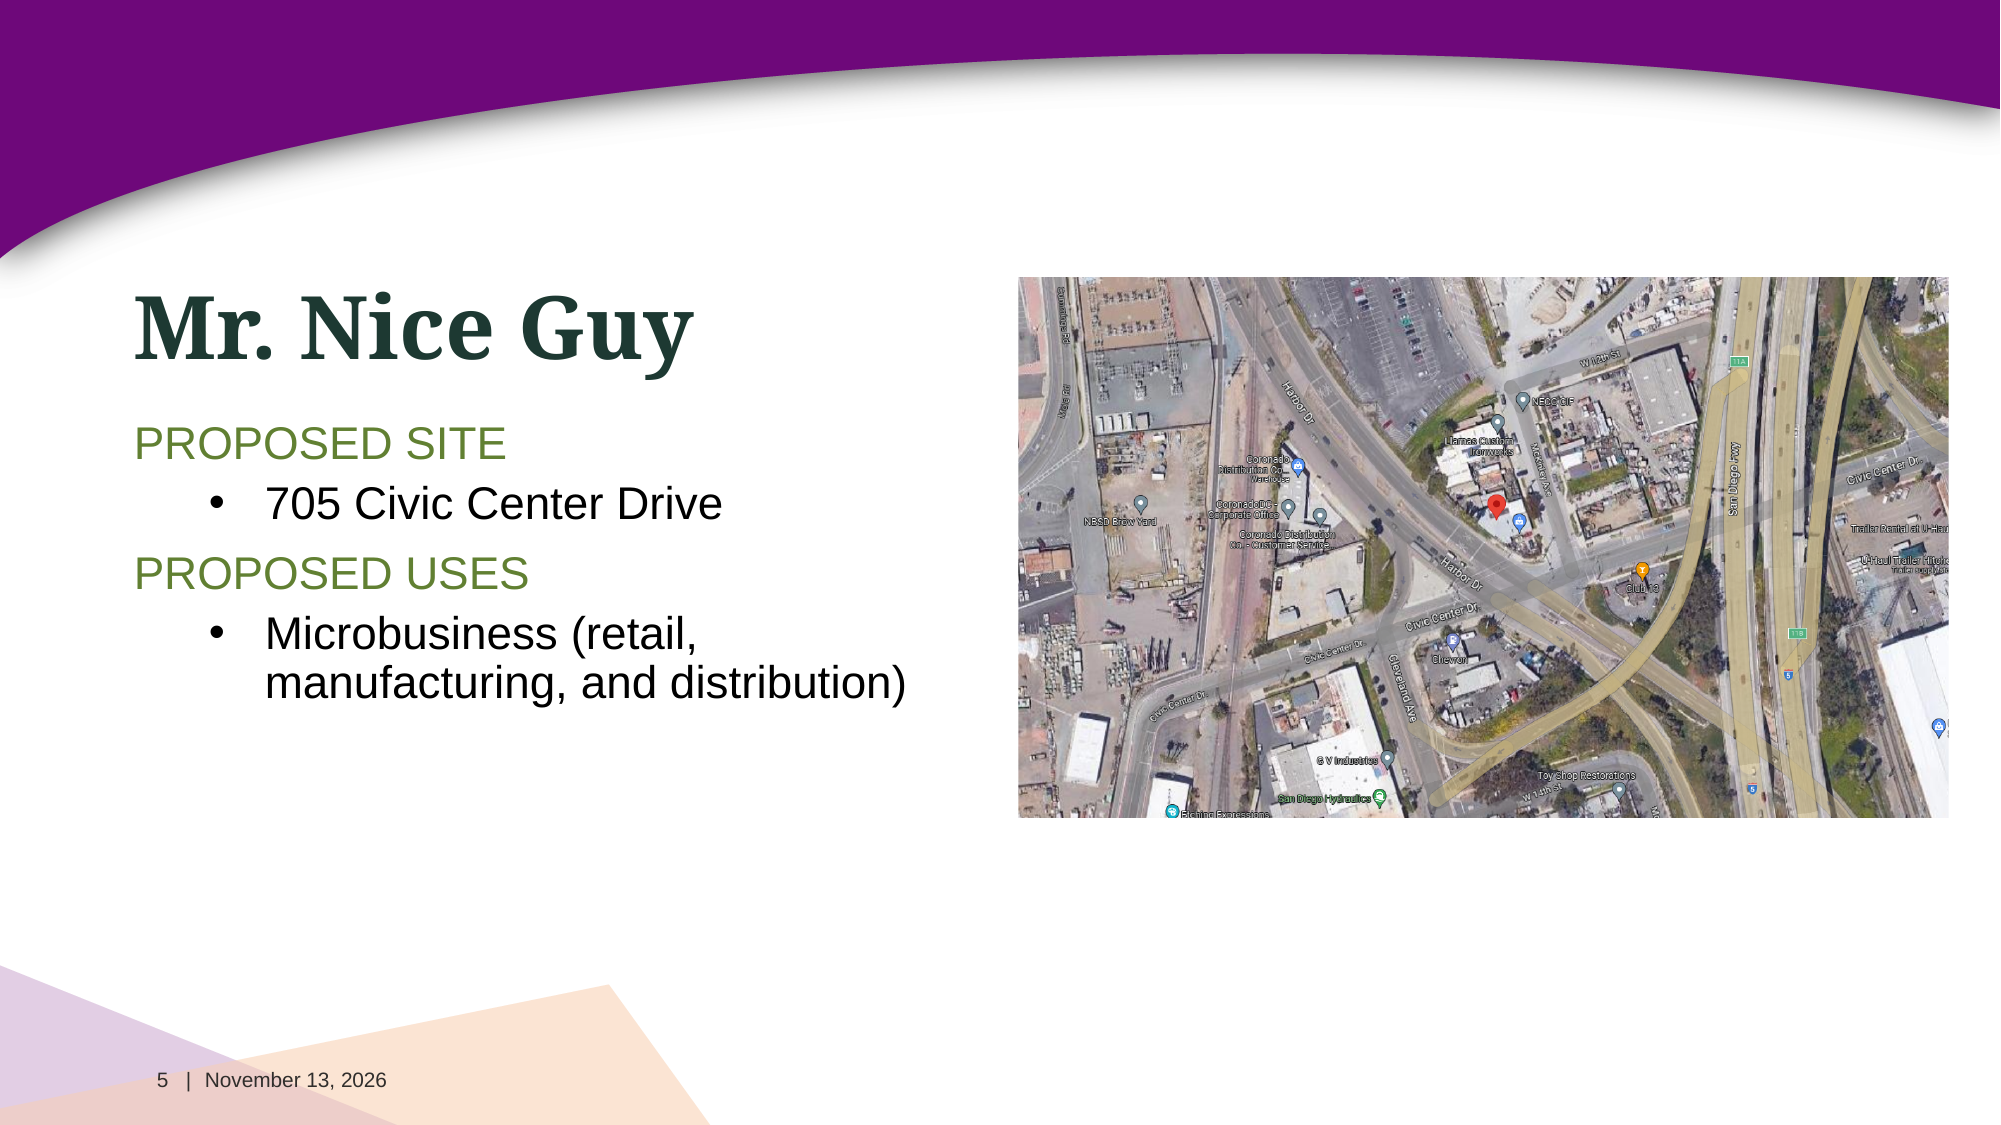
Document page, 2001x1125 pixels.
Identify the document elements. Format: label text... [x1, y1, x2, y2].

list Proposed Site 705 Civic Center Drive Proposed Uses Microbusiness (retail, manufacturing, and distribution) [118, 412, 1019, 1008]
slide_number 5 | [118, 1052, 192, 1106]
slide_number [205, 1052, 415, 1106]
picture [0, 0, 2000, 1125]
title Mr. Nice Guy [118, 168, 1919, 387]
